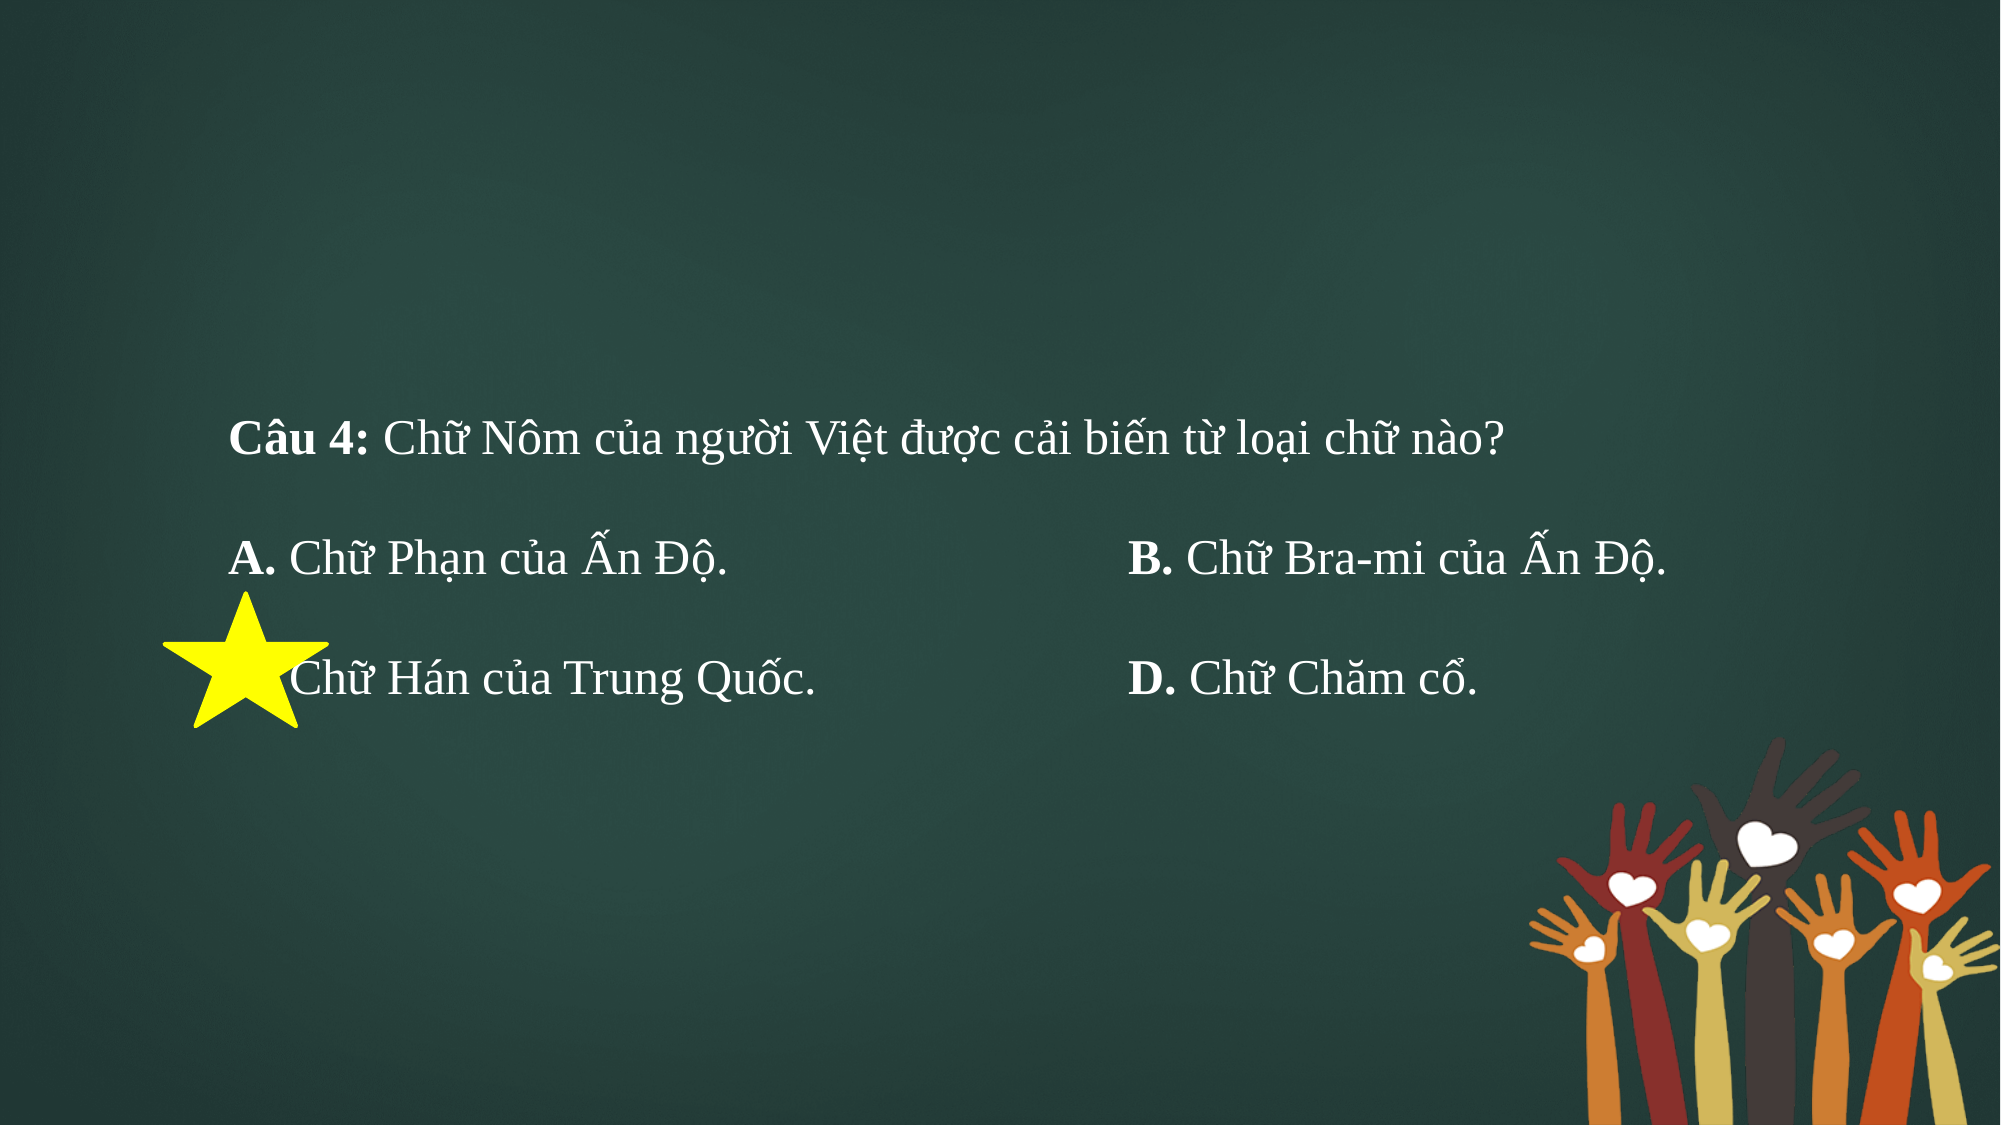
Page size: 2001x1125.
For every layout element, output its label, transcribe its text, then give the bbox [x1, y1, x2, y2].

text_box Câu 4: Chữ Nôm của người Việt được cải biến từ loại chữ nào? A. Chữ Phạn của Ấn Độ. B. Chữ Bra-mi của Ấn Độ. C. Chữ Hán của Trung Quốc. D. Chữ Chăm cổ. [213, 337, 1839, 713]
picture [0, 0, 2001, 1125]
text_box [162, 591, 330, 728]
